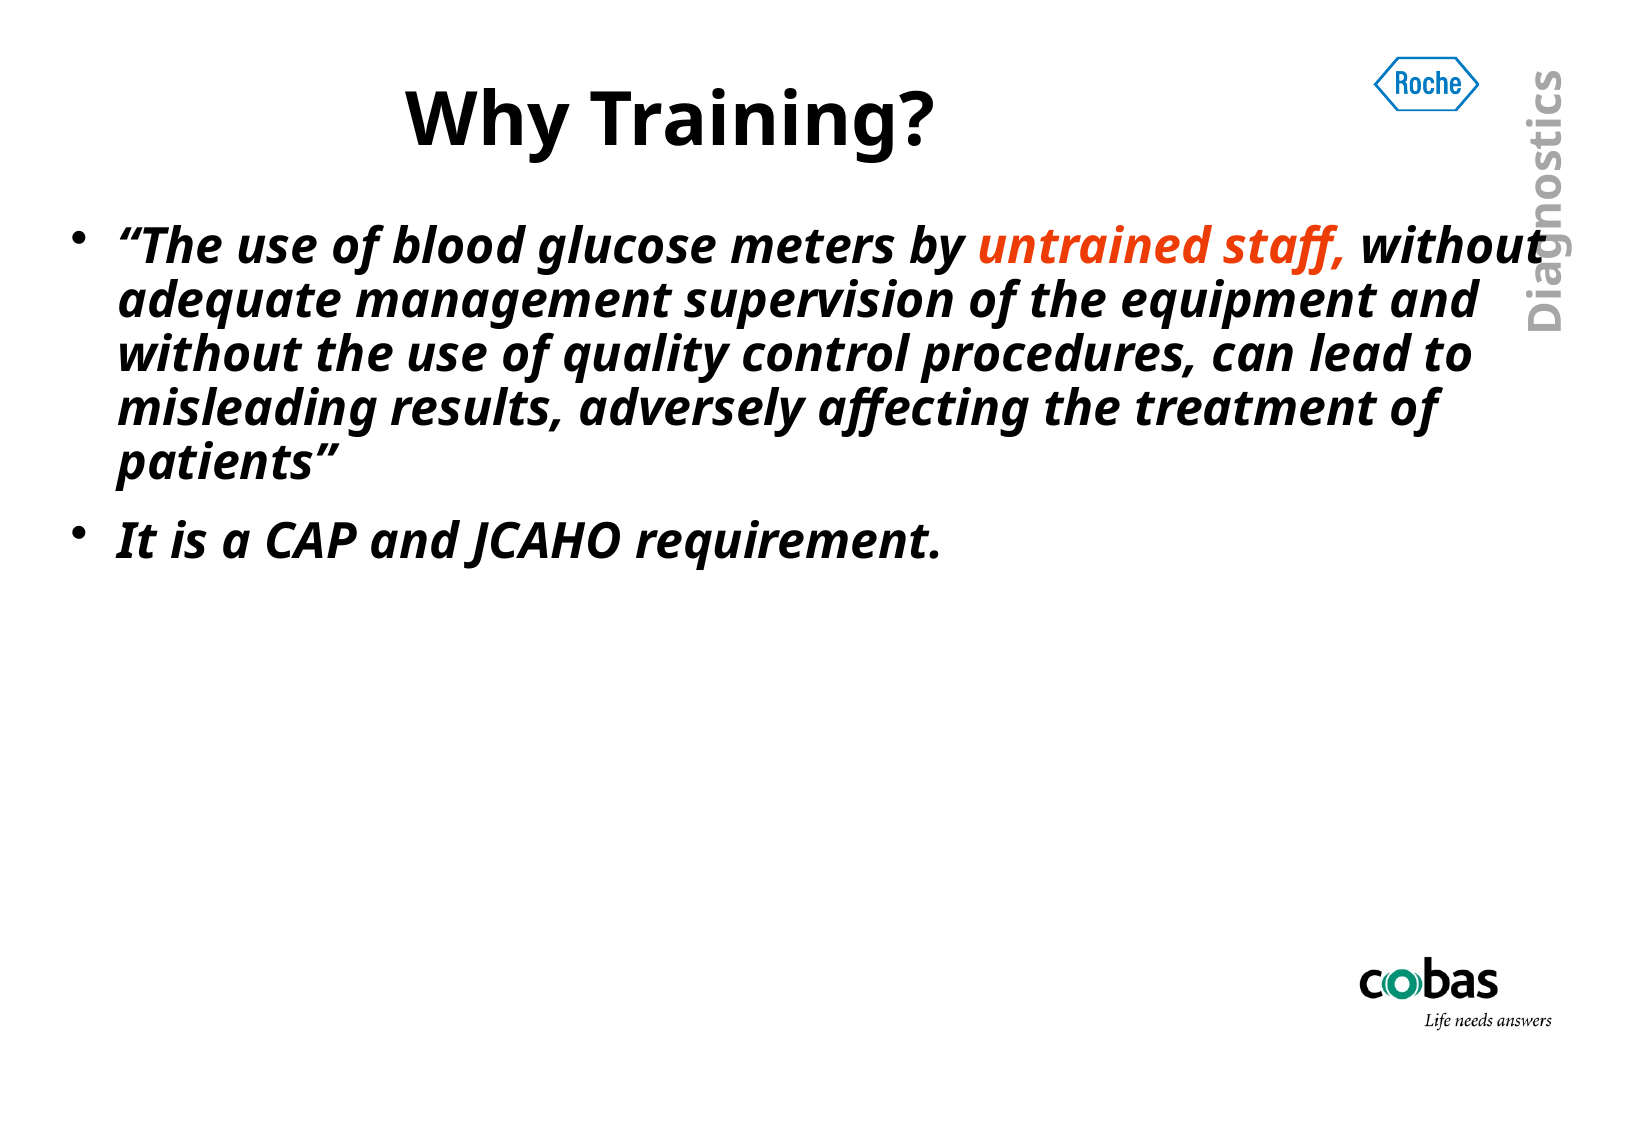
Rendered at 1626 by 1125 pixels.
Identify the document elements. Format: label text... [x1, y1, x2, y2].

list “The use of blood glucose meters by untrained staff, without adequate management supervision of the equipment and without the use of quality control procedures, can lead to misleading results, adversely affecting the treatment of patients” It is a CAP and JCAHO requirement. [70, 220, 1556, 1030]
picture [1373, 56, 1480, 112]
picture [1355, 1030, 1554, 1035]
title Why Training? [70, 70, 1271, 220]
